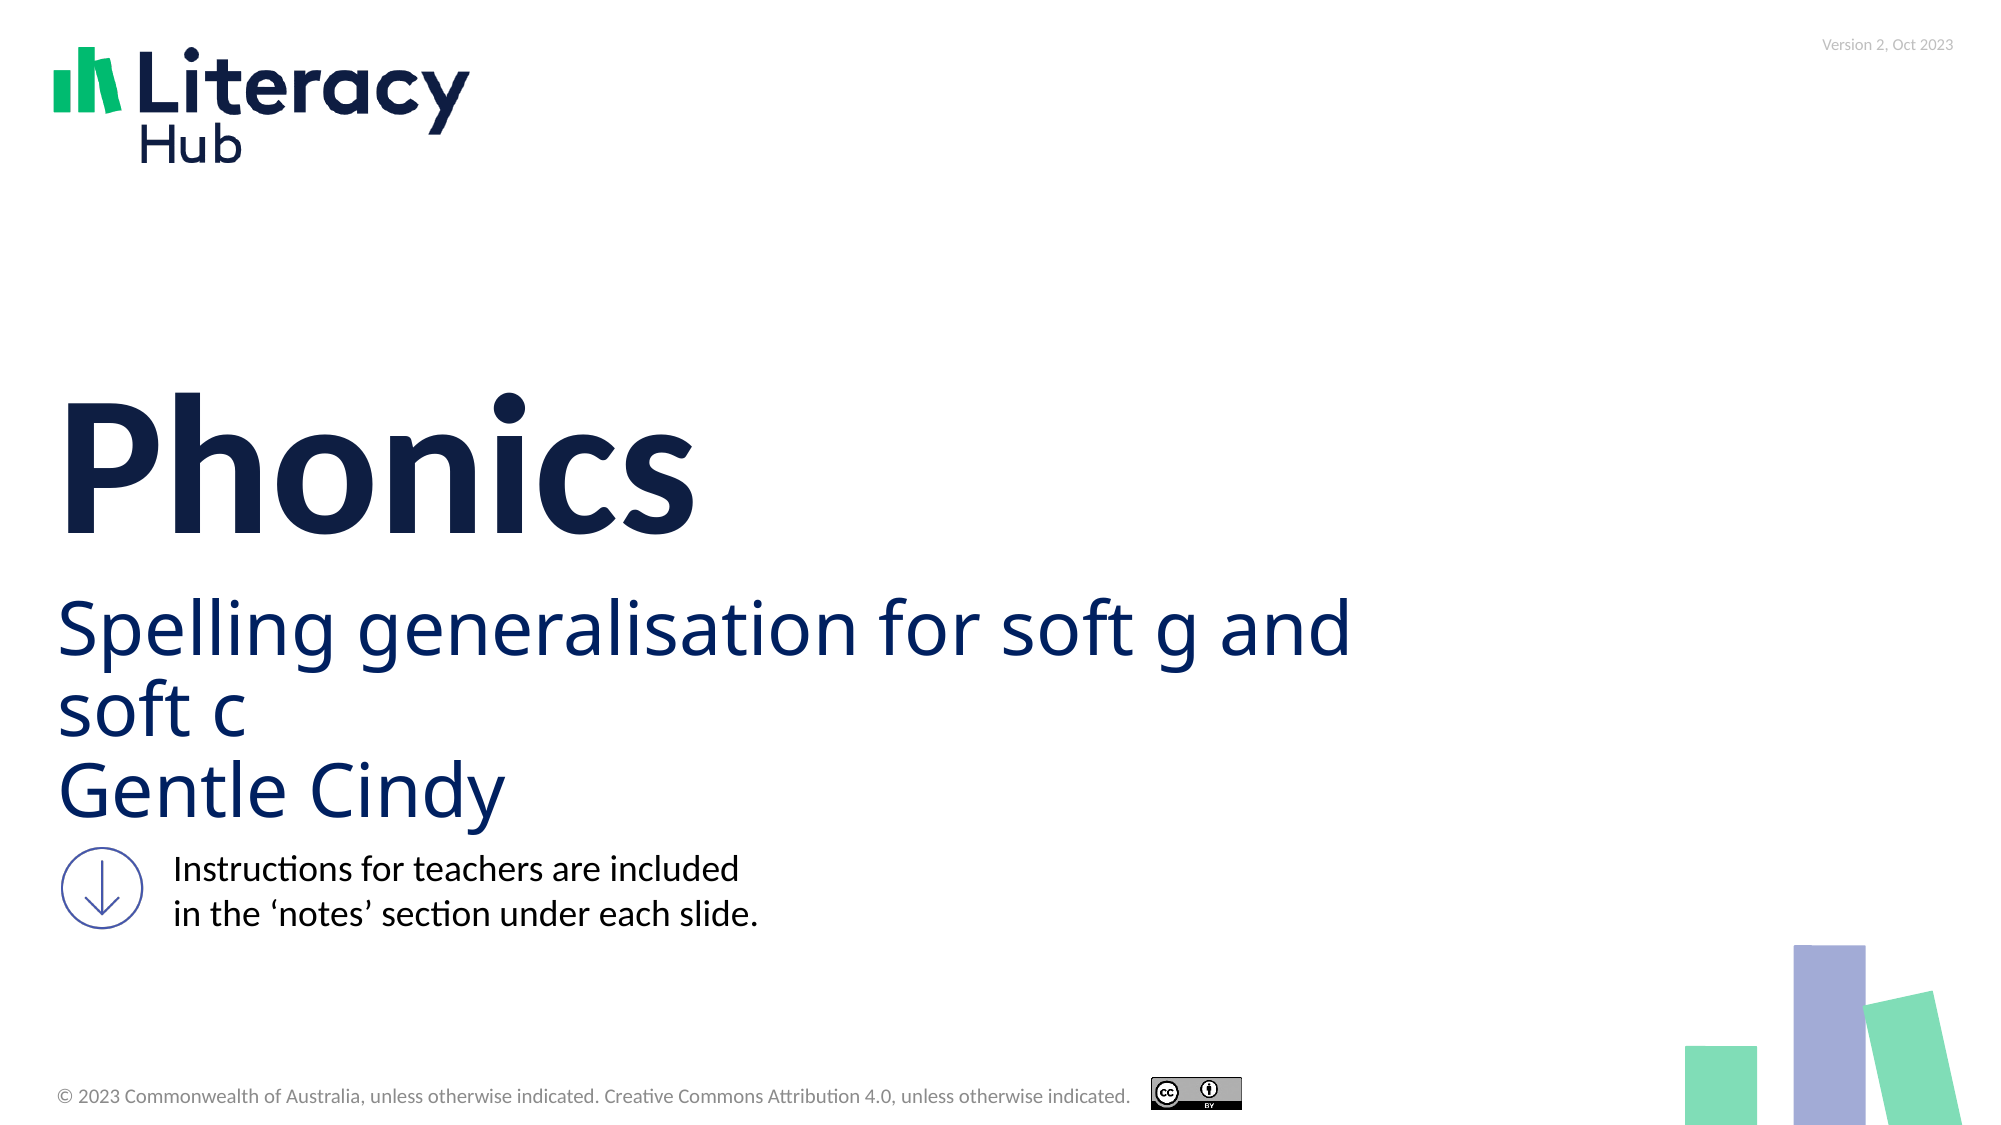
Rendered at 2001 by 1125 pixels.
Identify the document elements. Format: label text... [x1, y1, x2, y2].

text_box Phonics [57, 361, 1119, 578]
picture [53, 47, 470, 163]
text_box Version 2, Oct 2023 [1807, 25, 2000, 61]
text_box Spelling generalisation for soft g and soft c Gentle Cindy [57, 590, 1464, 834]
picture [1151, 1077, 1242, 1110]
picture [50, 836, 154, 940]
text_box Instructions for teachers are included in the ‘notes’ section under each slide. [158, 836, 785, 942]
